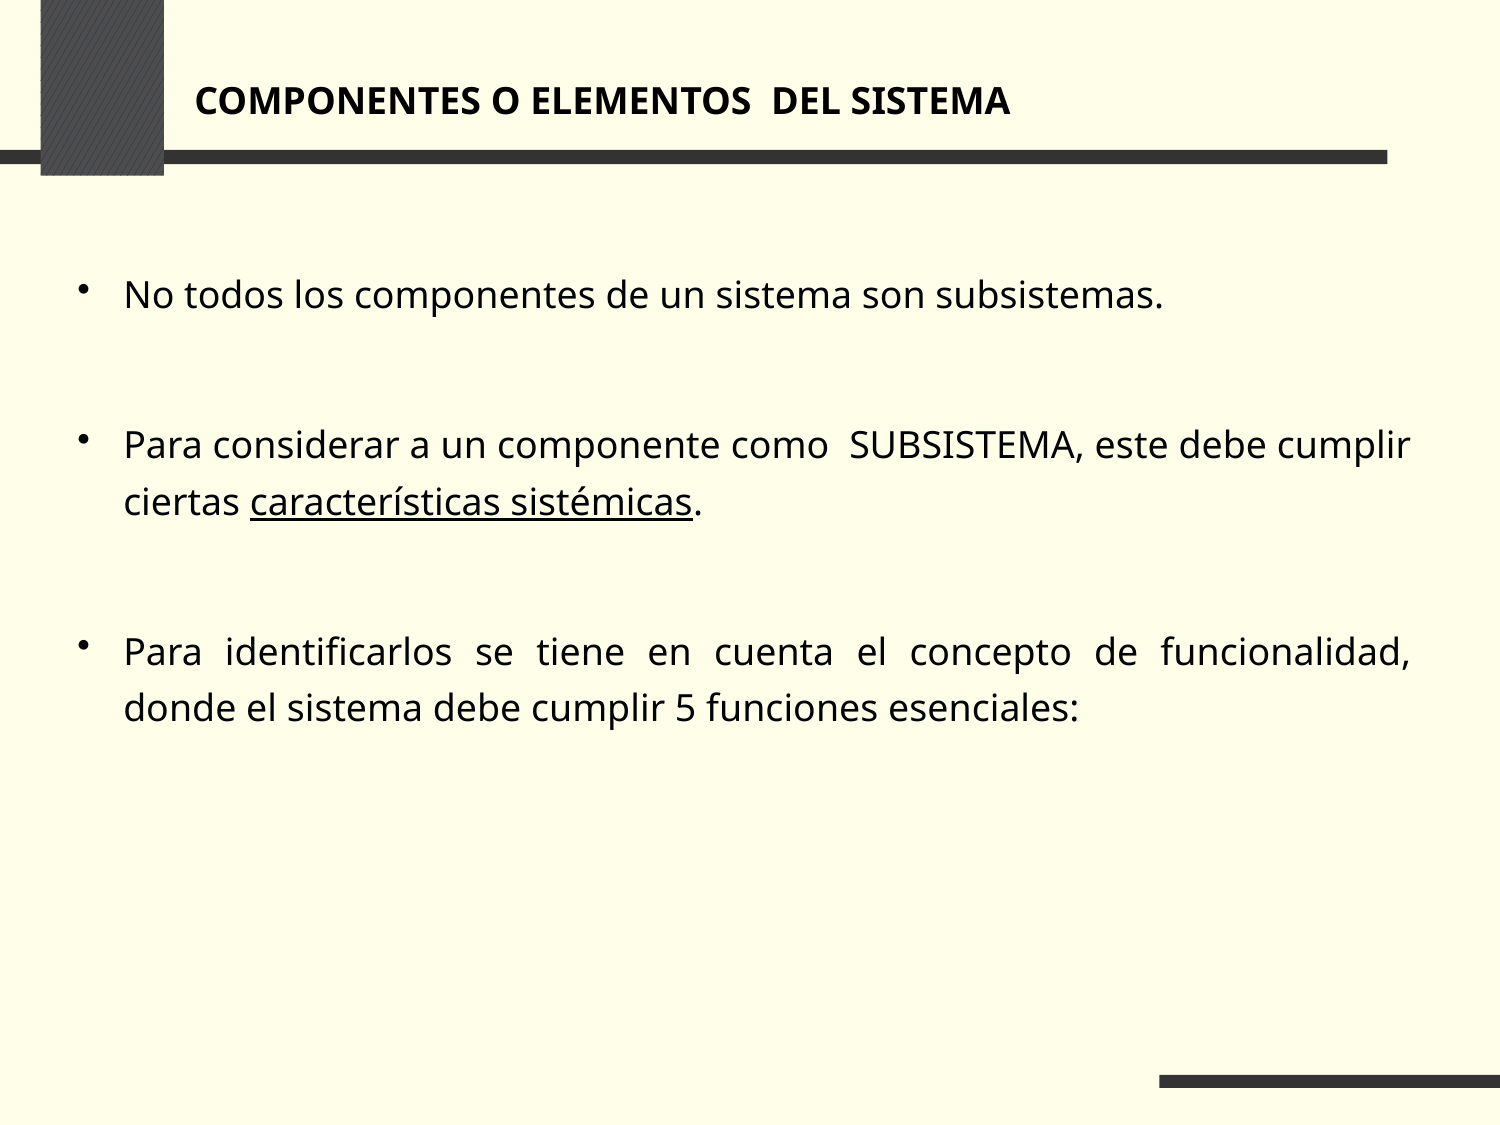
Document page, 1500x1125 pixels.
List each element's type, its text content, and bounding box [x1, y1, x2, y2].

text_box No todos los componentes de un sistema son subsistemas. Para considerar a un componente como SUBSISTEMA, este debe cumplir ciertas características sistémicas. Para identificarlos se tiene en cuenta el concepto de funcionalidad, donde el sistema debe cumplir 5 funciones esenciales: [62, 252, 1428, 737]
text_box COMPONENTES O ELEMENTOS DEL SISTEMA [179, 70, 1455, 175]
